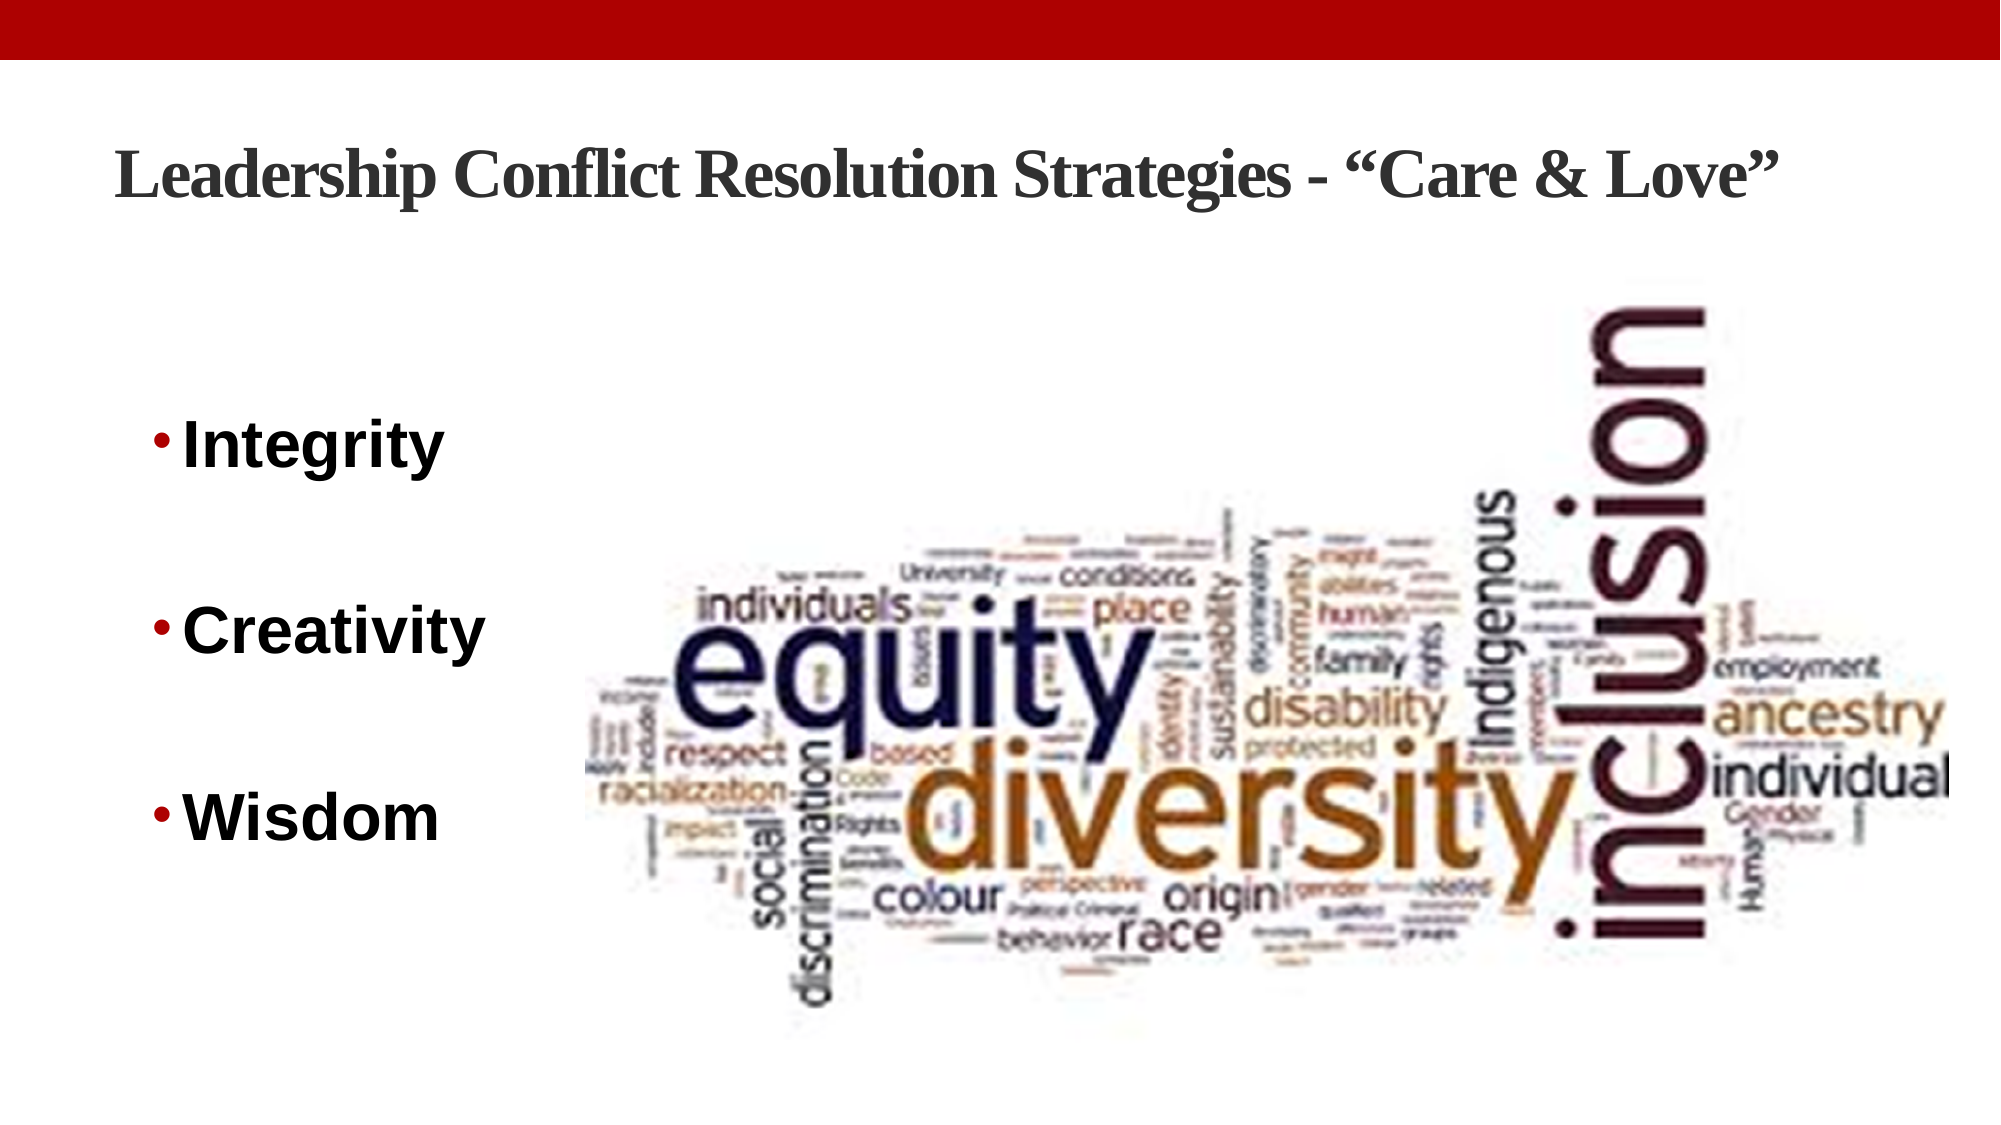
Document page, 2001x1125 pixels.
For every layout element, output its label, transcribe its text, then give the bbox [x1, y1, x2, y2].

title Leadership Conflict Resolution Strategies - “Care & Love” [99, 87, 1900, 250]
picture [584, 233, 1949, 1079]
list Integrity Creativity Wisdom [137, 299, 581, 1014]
